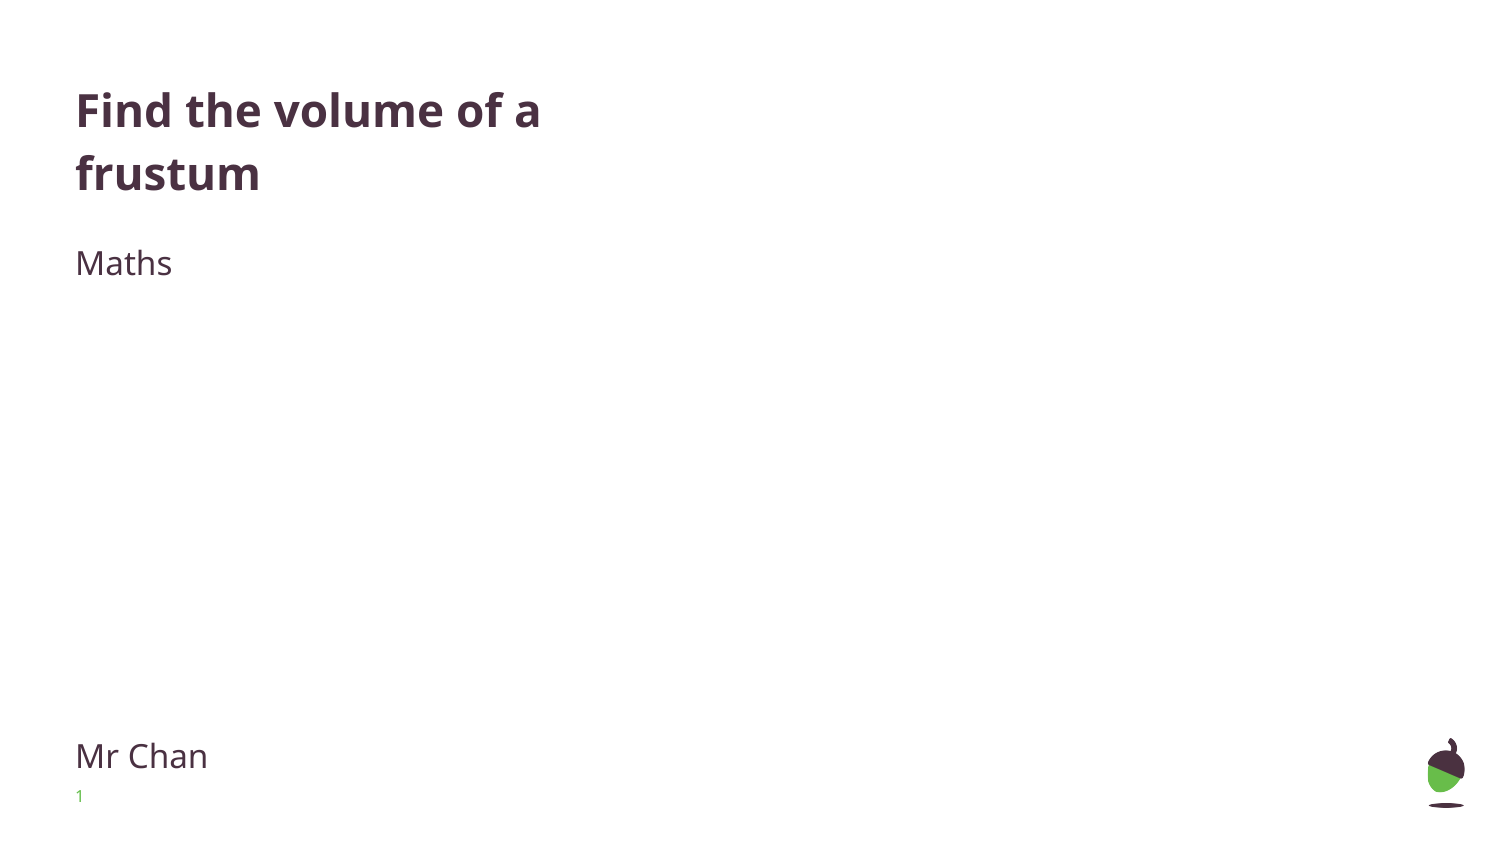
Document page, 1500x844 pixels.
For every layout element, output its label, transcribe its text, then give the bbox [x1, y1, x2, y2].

title Find the volume of a frustum [75, 73, 724, 207]
picture [1427, 738, 1465, 808]
subtitle Mr Chan [75, 673, 724, 776]
list Maths [75, 235, 724, 673]
slide_number ‹#› [75, 786, 194, 816]
